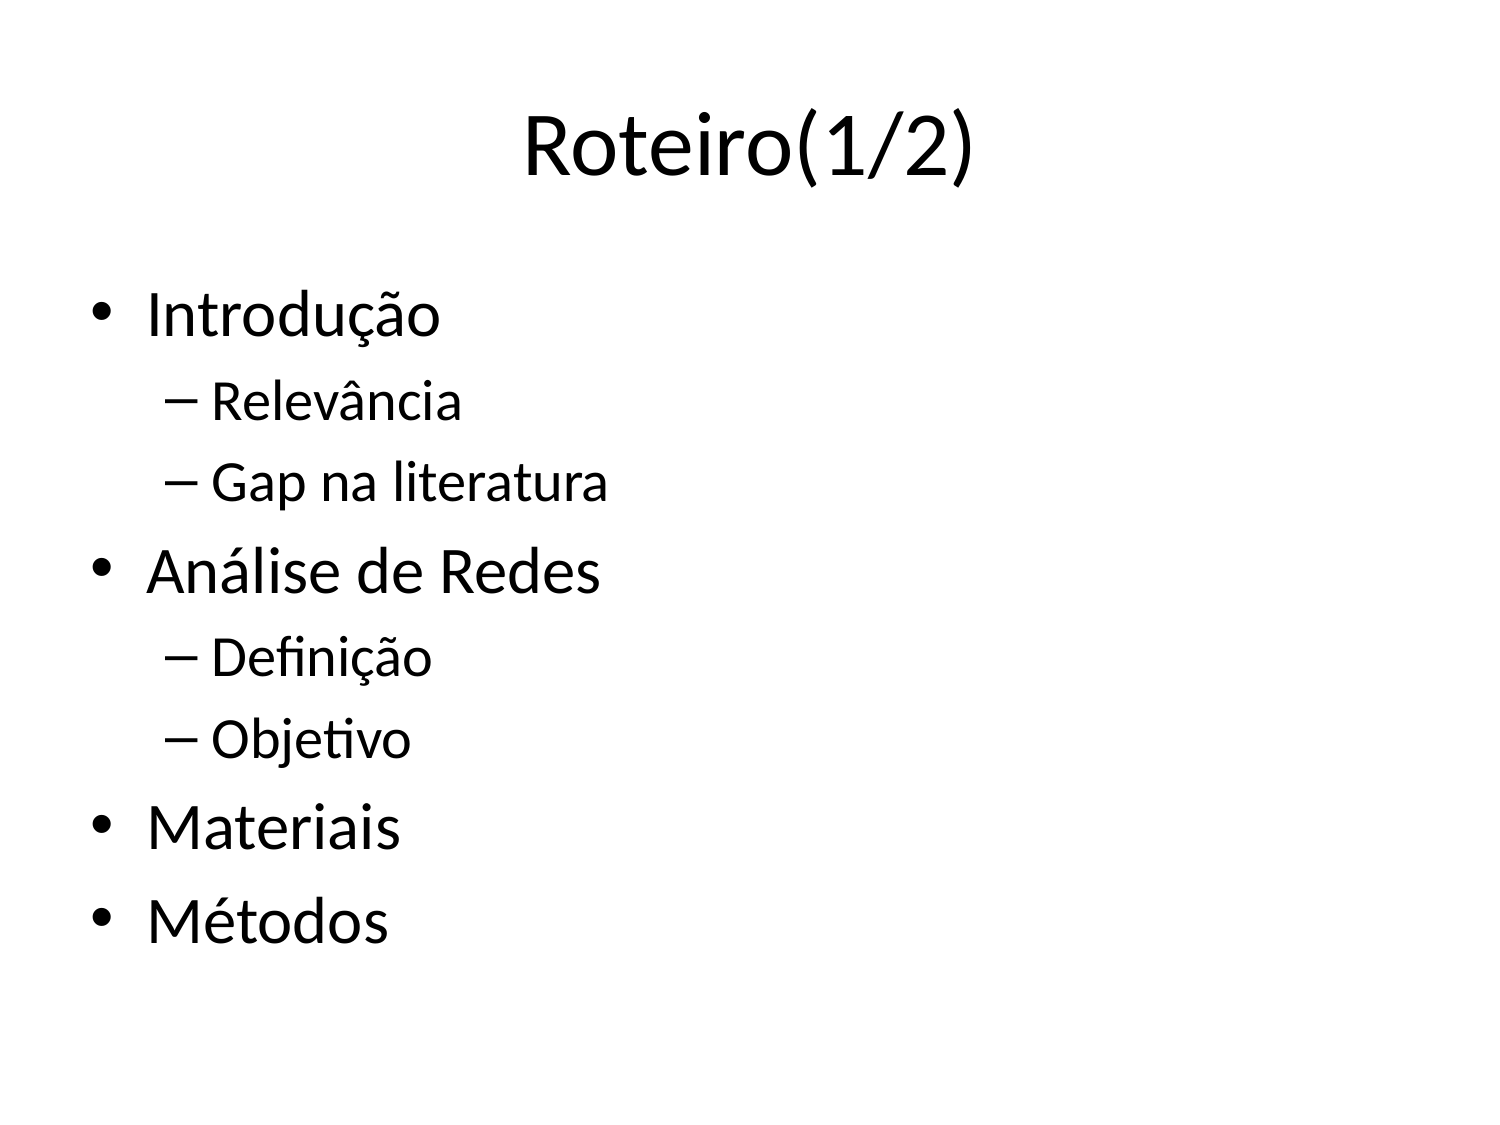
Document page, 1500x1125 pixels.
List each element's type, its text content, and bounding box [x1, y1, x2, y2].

title Roteiro(1/2) [75, 45, 1425, 233]
list Introdução Relevância Gap na literatura Análise de Redes Definição Objetivo Materiais Métodos [75, 262, 1425, 1005]
